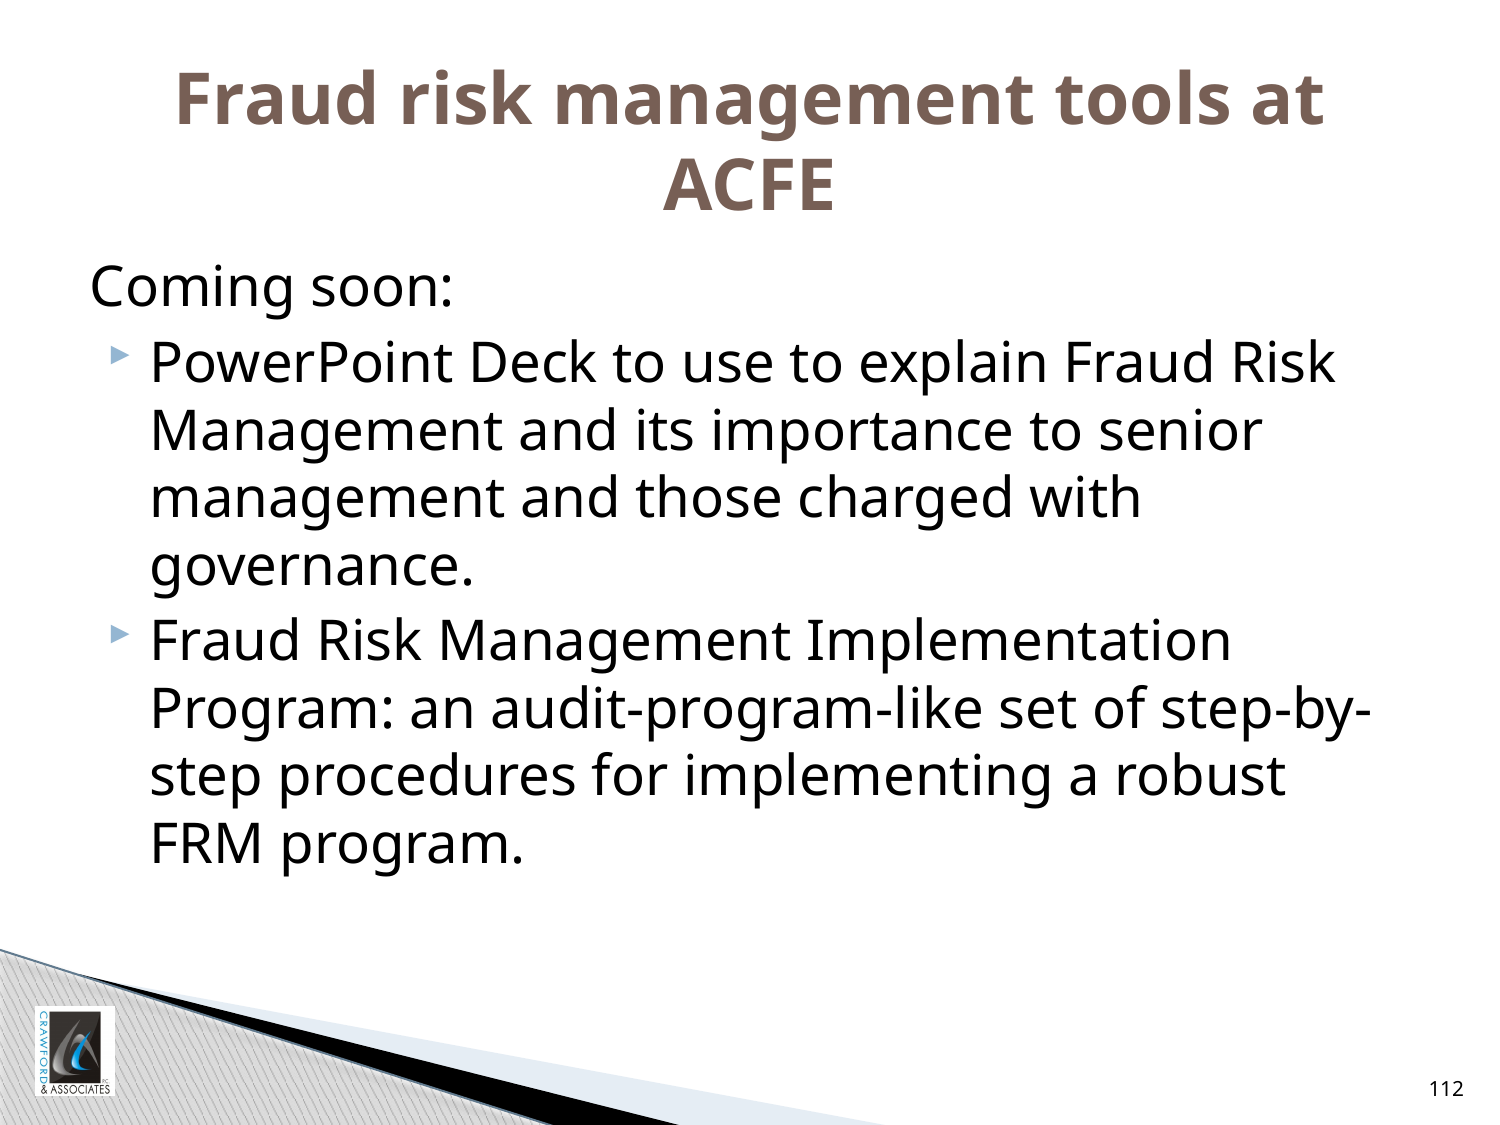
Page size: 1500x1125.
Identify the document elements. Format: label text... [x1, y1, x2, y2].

list Coming soon: PowerPoint Deck to use to explain Fraud Risk Management and its importance to senior management and those charged with governance. Fraud Risk Management Implementation Program: an audit-program-like set of step-by-step procedures for implementing a robust FRM program. [75, 243, 1425, 986]
picture [35, 1006, 115, 1096]
title Fraud risk management tools at ACFE [75, 45, 1425, 233]
slide_number 112 [1396, 1051, 1479, 1112]
